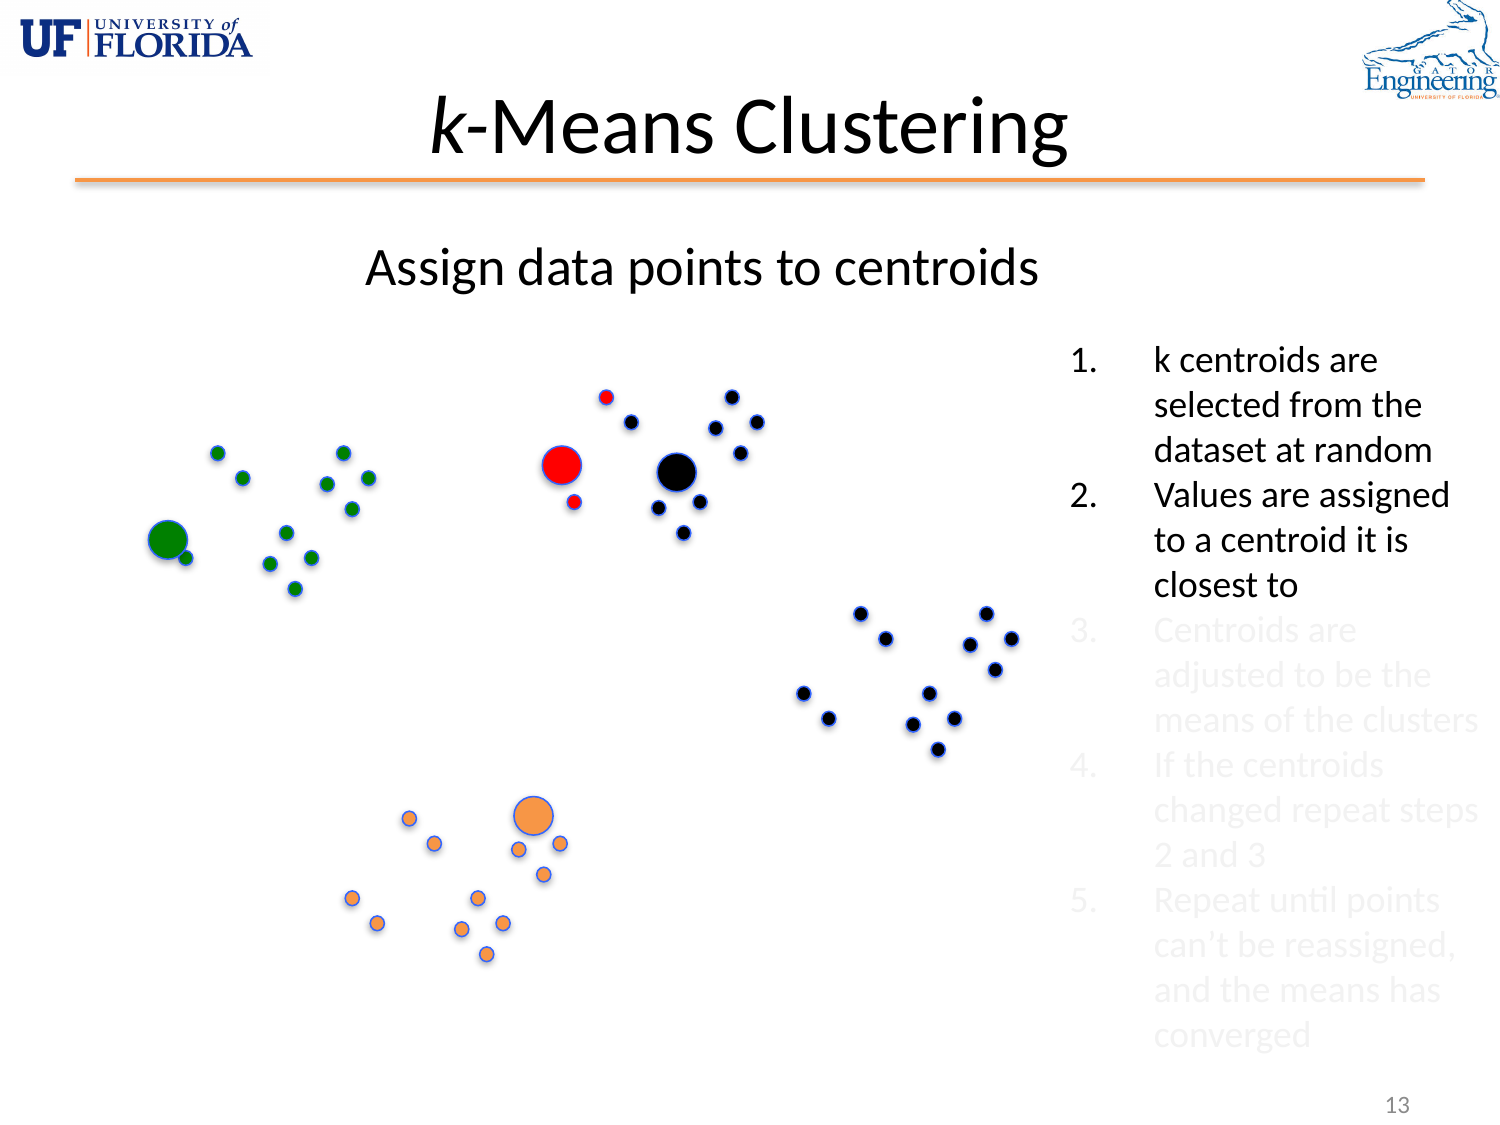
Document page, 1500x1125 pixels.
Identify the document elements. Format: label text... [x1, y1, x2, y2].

text_box Assign data points to centroids [31, 224, 1375, 304]
text_box [707, 420, 724, 437]
text_box [598, 389, 615, 406]
text_box [732, 445, 749, 462]
text_box [692, 493, 708, 511]
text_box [796, 606, 1020, 758]
picture [1362, 0, 1500, 100]
text_box [724, 389, 740, 406]
title k-Means Clustering [75, 62, 1425, 178]
text_box [749, 414, 765, 431]
text_box [566, 493, 583, 511]
text_box [623, 414, 640, 431]
text_box [541, 445, 583, 486]
text_box [675, 524, 692, 542]
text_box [153, 445, 376, 597]
text_box [650, 499, 667, 517]
slide_number 13 [1074, 1081, 1425, 1125]
text_box [656, 452, 698, 493]
text_box [514, 795, 553, 809]
picture [0, 0, 270, 76]
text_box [344, 810, 568, 962]
text_box k centroids are selected from the dataset at random Values are assigned to a centroid it is closest to Centroids are adjusted to be the means of the clusters If the centroids changed repeat steps 2 and 3 Repeat until points can’t be reassigned, and the means has converged [1054, 327, 1500, 1063]
